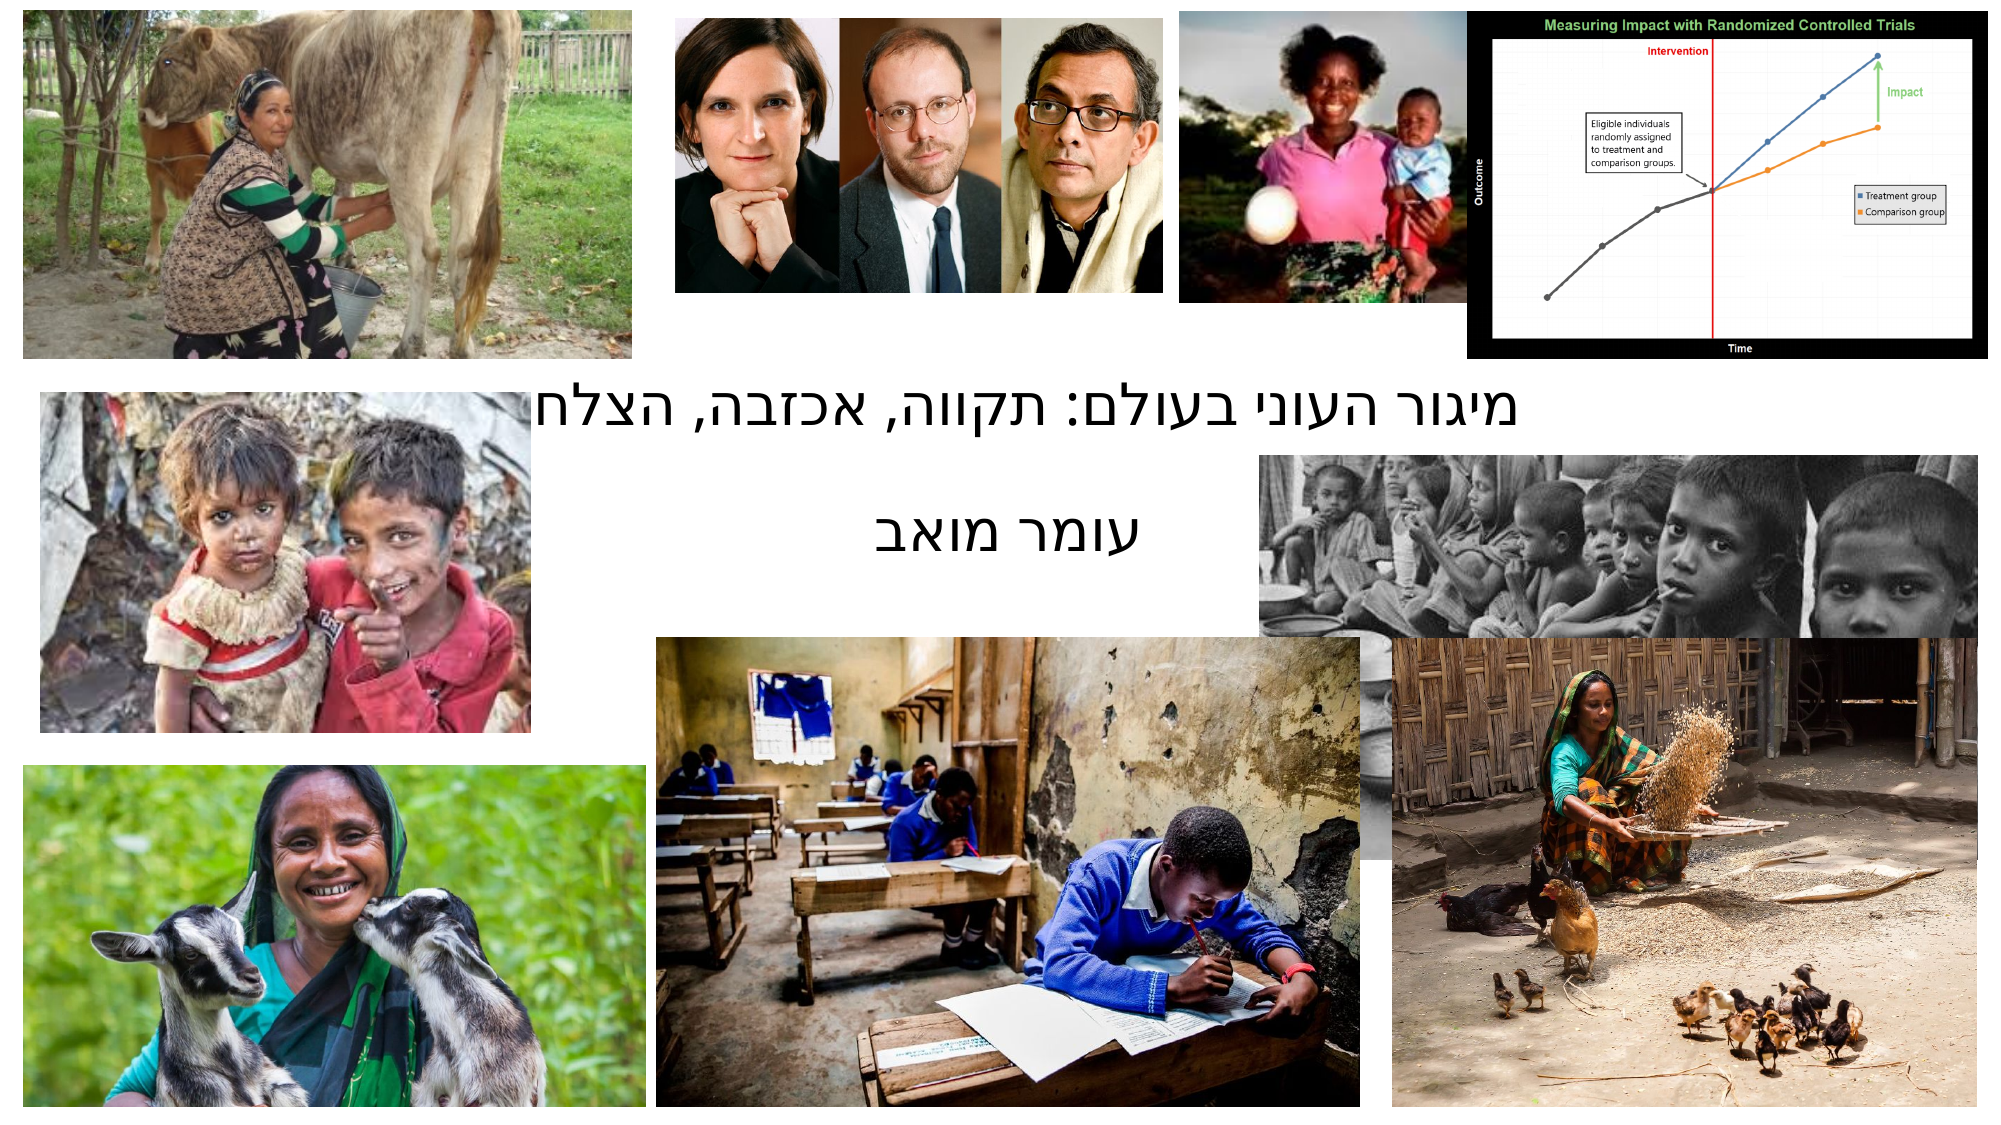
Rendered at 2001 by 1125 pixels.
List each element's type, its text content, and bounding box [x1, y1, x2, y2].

picture [674, 18, 1163, 293]
picture [656, 455, 1978, 1107]
title מיגור העוני בעולם: תקווה, אכזבה, הצלחה עומר מואב [258, 232, 1759, 648]
picture [23, 765, 646, 1107]
picture [1179, 11, 1988, 360]
picture [40, 392, 531, 733]
picture [23, 10, 632, 360]
